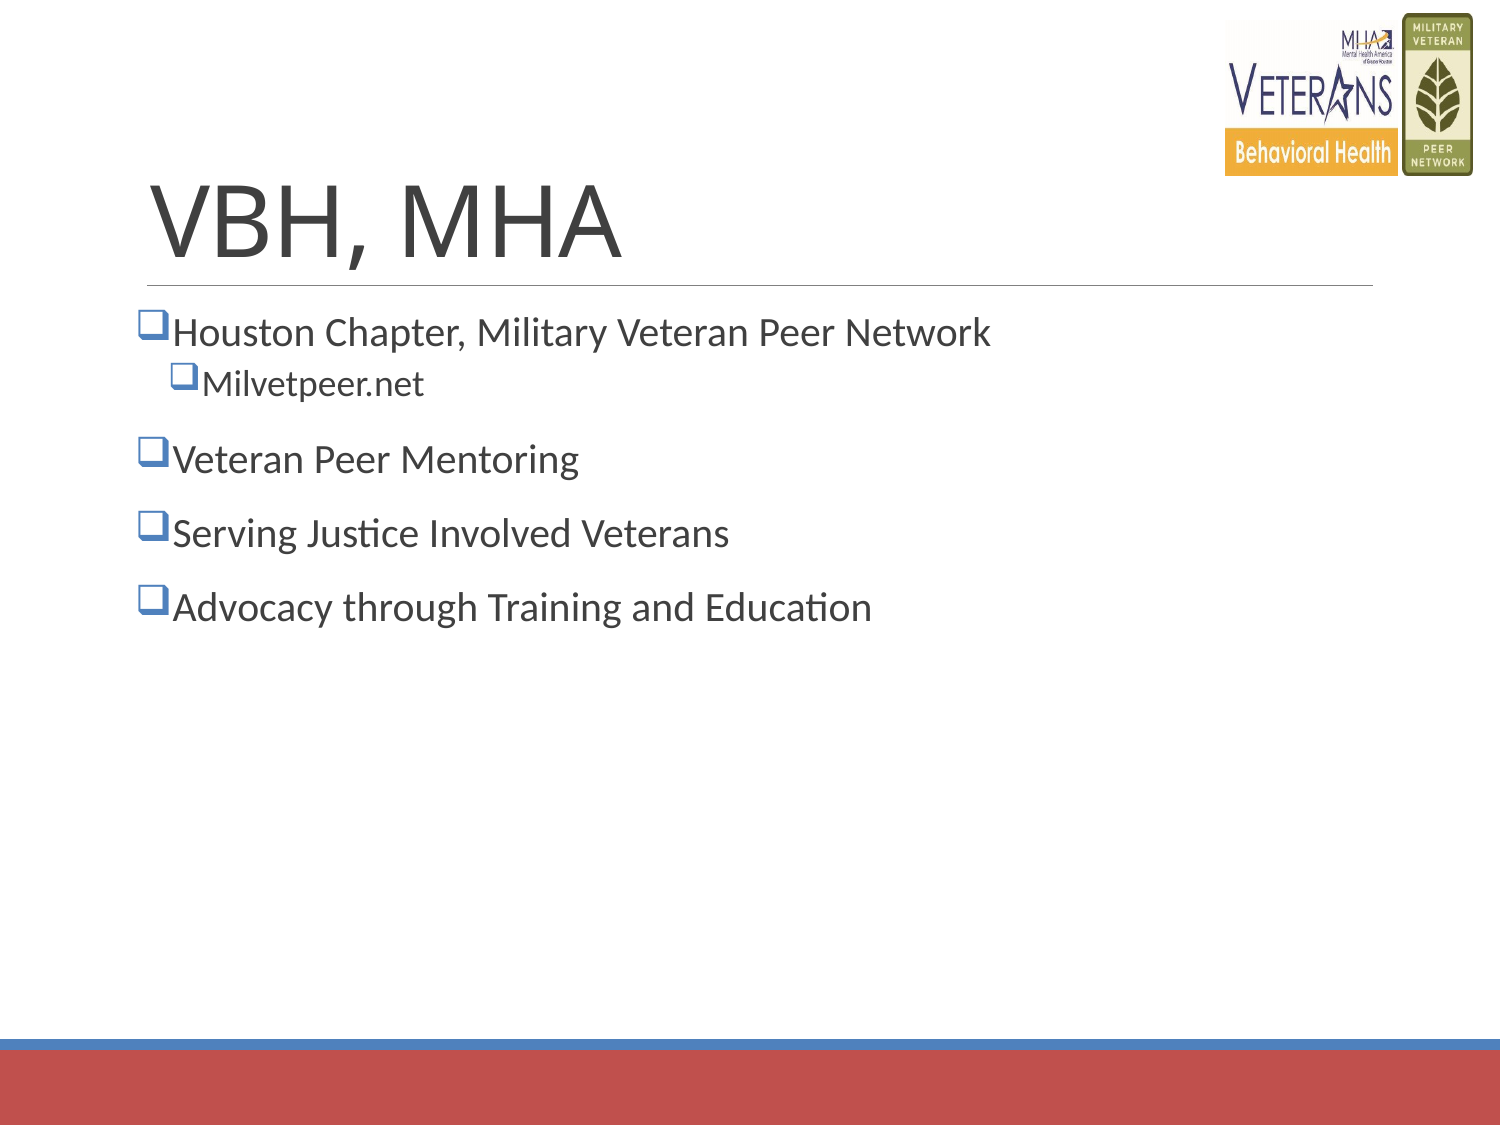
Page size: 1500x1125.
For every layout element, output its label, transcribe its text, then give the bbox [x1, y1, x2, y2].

title VBH, MHA [135, 47, 1373, 285]
list Houston Chapter, Military Veteran Peer Network Milvetpeer.net Veteran Peer Mentoring Serving Justice Involved Veterans Advocacy through Training and Education [135, 302, 1373, 963]
picture [1402, 13, 1473, 176]
picture [1225, 20, 1398, 176]
